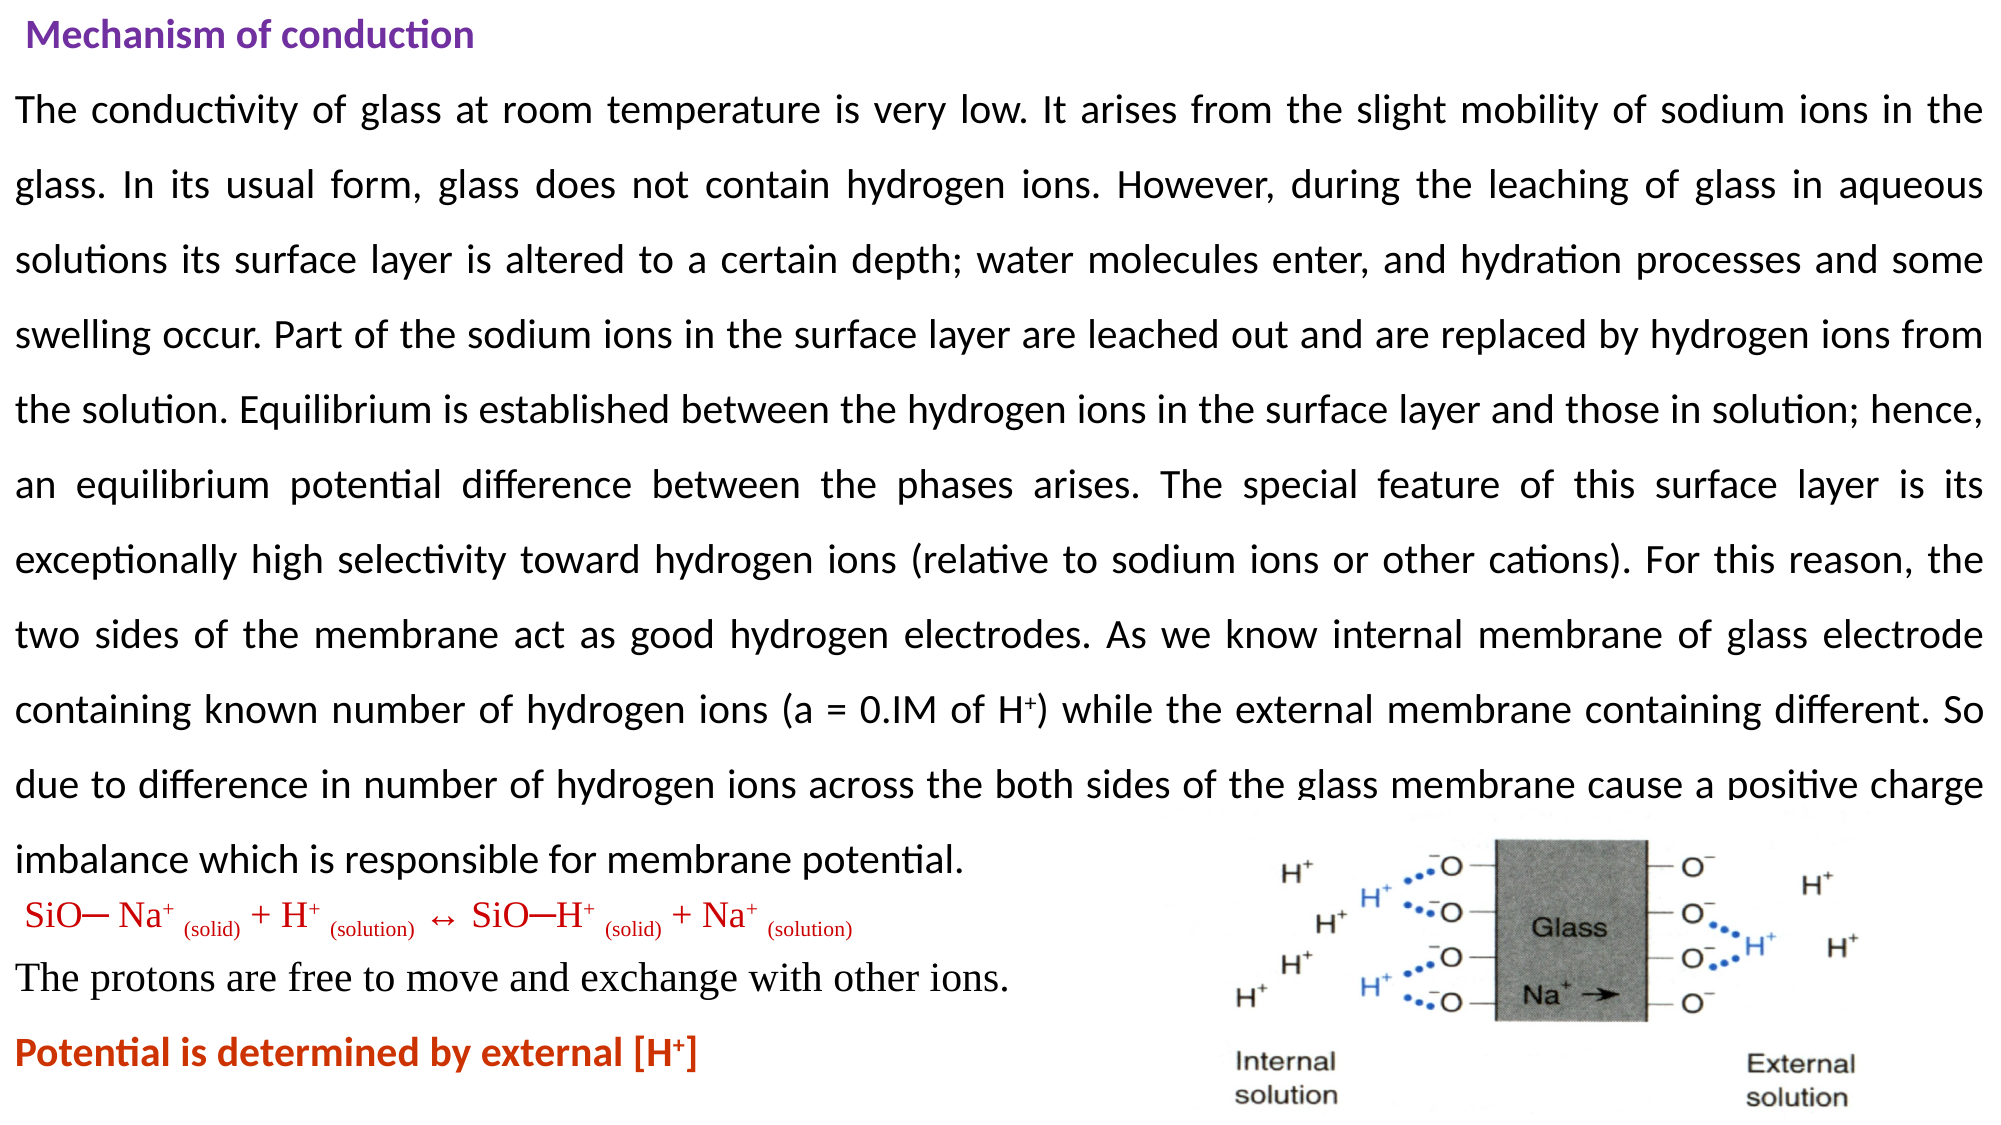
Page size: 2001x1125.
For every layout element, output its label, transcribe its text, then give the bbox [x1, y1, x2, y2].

picture [1160, 800, 1915, 1125]
text_box Mechanism of conduction The conductivity of glass at room temperature is very low. It arises from the slight mobility of sodium ions in the glass. In its usual form, glass does not contain hydrogen ions. However, during the leaching of glass in aqueous solutions its surface layer is altered to a certain depth; water molecules enter, and hydration processes and some swelling occur. Part of the sodium ions in the surface layer are leached out and are replaced by hydrogen ions from the solution. Equilibrium is established between the hydrogen ions in the surface layer and those in solution; hence, an equilibrium potential difference between the phases arises. The special feature of this surface layer is its exceptionally high selectivity toward hydrogen ions (relative to sodium ions or other cations). For this reason, the two sides of the membrane act as good hydrogen electrodes. As we know internal membrane of glass electrode containing known number of hydrogen ions (a = 0.IM of H+) while the external membrane containing different. So due to difference in number of hydrogen ions across the both sides of the glass membrane cause a positive charge imbalance which is responsible for membrane potential. SiO─ Na+ (solid) + H+ (solution) ↔ SiO─H+ (solid) + Na+ (solution) The protons are free to move and exchange with other ions. Potential is determined by external [H+] [0, 0, 2000, 1125]
